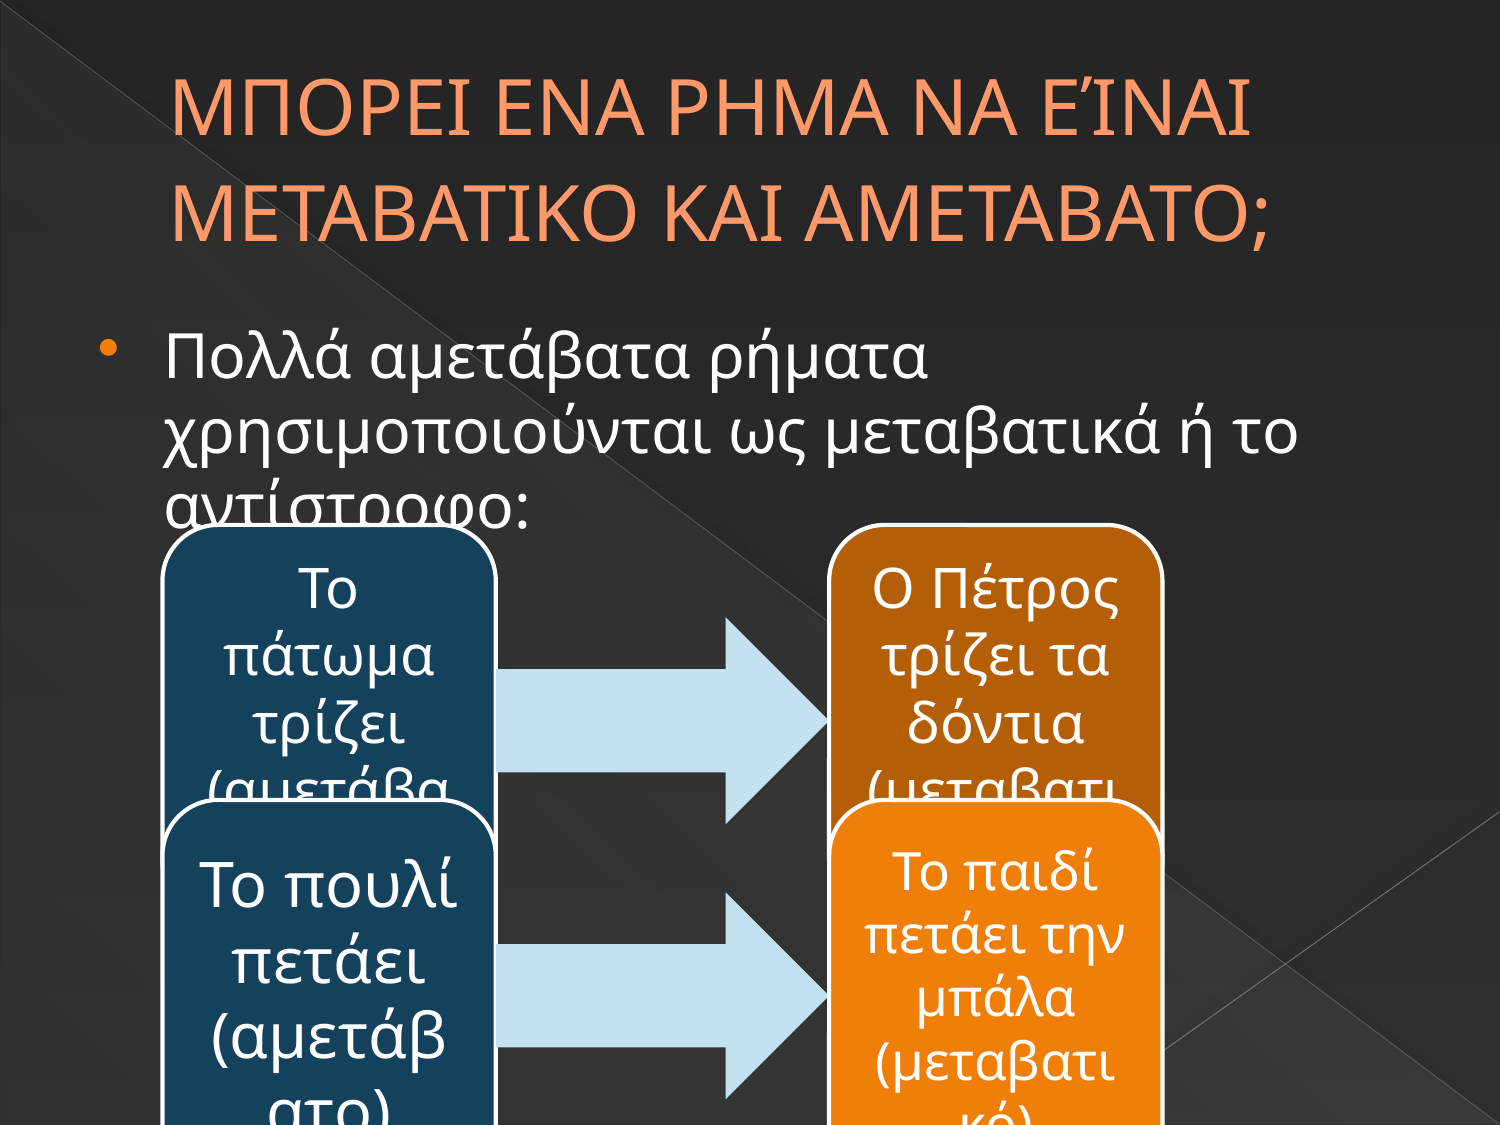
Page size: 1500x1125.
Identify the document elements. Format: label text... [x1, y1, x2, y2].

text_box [162, 799, 1163, 1125]
title ΜΠΟΡΕΙ ΕΝΑ ΡΗΜΑ ΝΑ ΕΊΝΑΙ ΜΕΤΑΒΑΤΙΚΟ ΚΑΙ ΑΜΕΤΑΒΑΤΟ; [75, 43, 1425, 274]
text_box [162, 524, 1163, 789]
list Πολλά αμετάβατα ρήματα χρησιμοποιούνται ως μεταβατικά ή το αντίστροφο: [75, 308, 1425, 1059]
